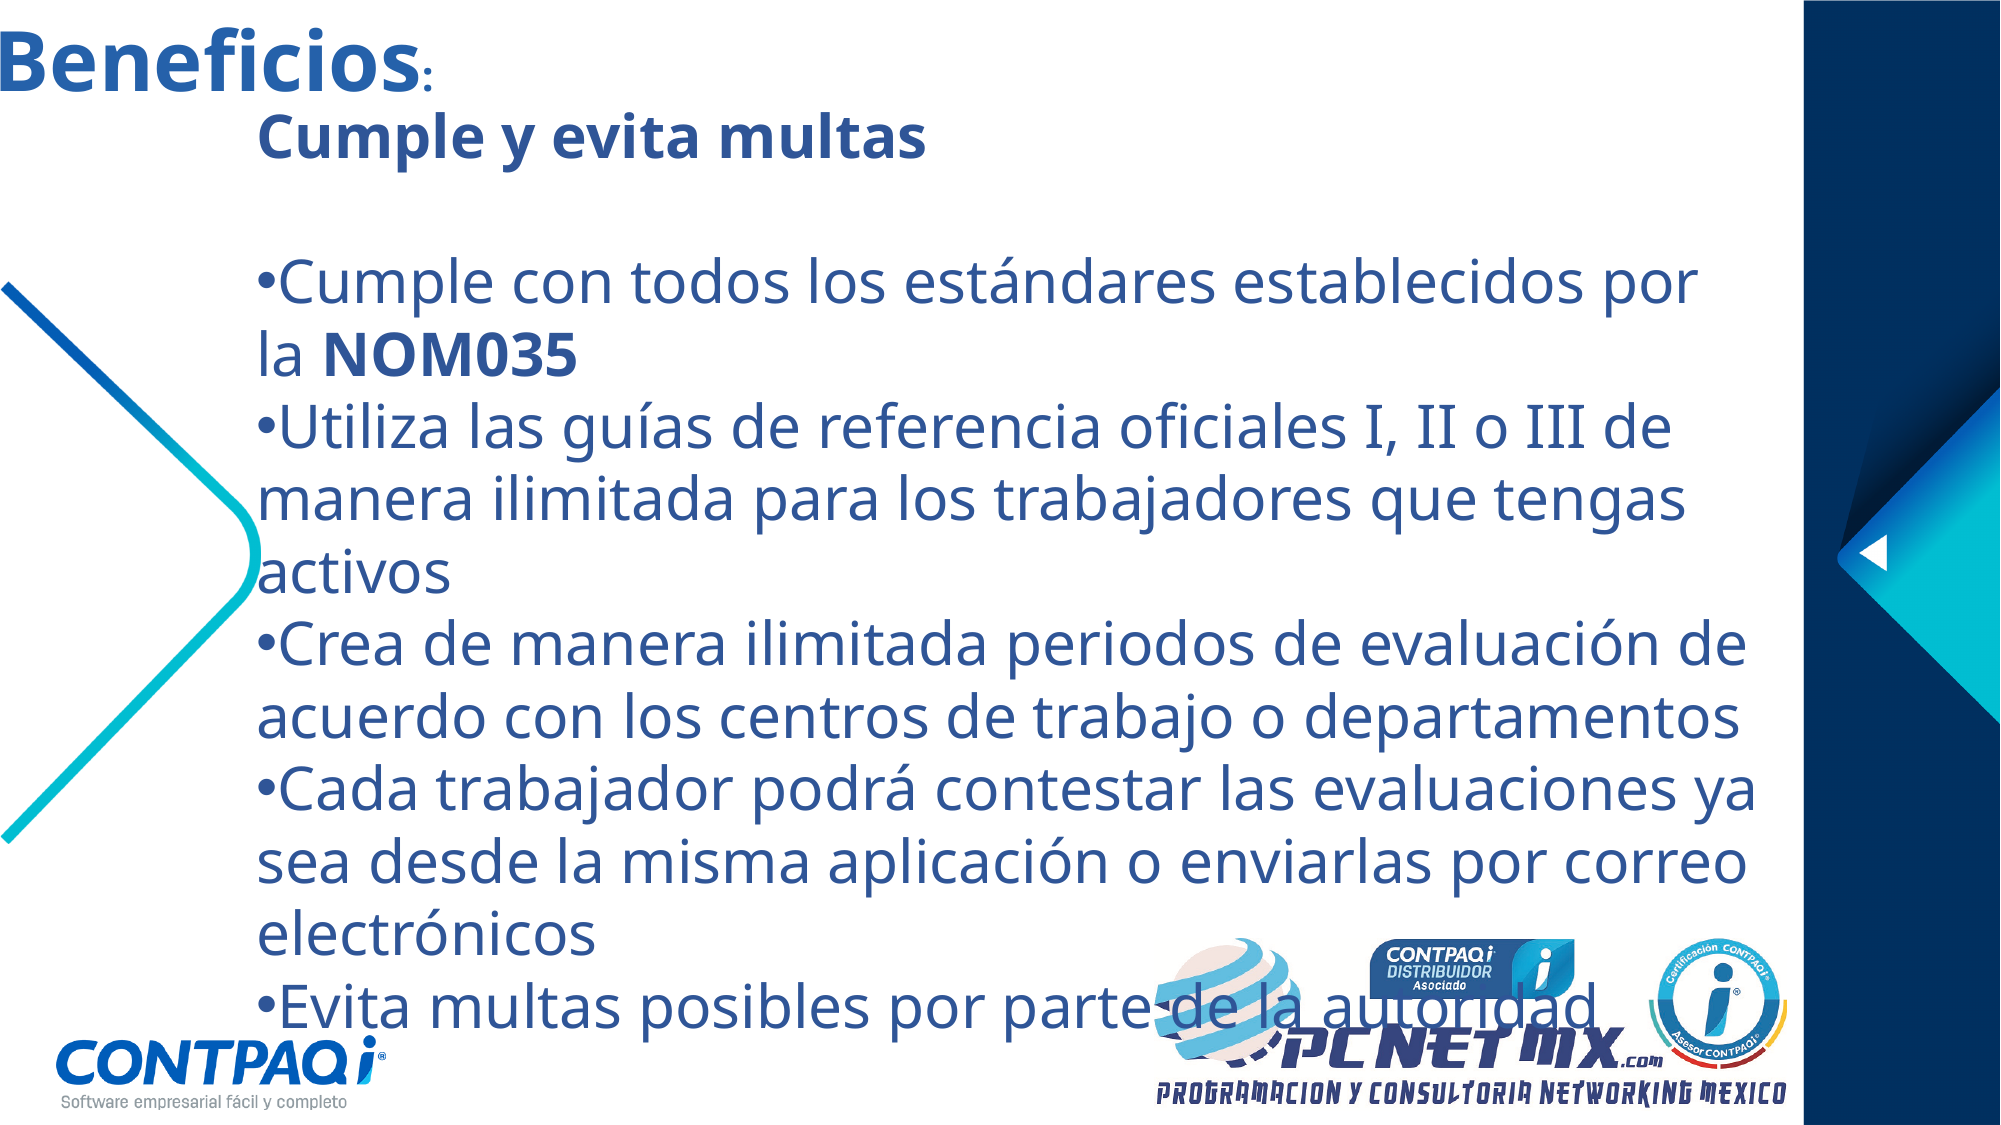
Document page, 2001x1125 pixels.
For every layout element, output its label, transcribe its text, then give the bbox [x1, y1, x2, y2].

picture [1, 282, 241, 844]
text_box Cumple y evita multas Cumple con todos los estándares establecidos por la NOM035 Utiliza las guías de referencia oficiales I, II o III de manera ilimitada para los trabajadores que tengas activos Crea de manera ilimitada periodos de evaluación de acuerdo con los centros de trabajo o departamentos Cada trabajador podrá contestar las evaluaciones ya sea desde la misma aplicación o enviarlas por correo electrónicos Evita multas posibles por parte de la autoridad [241, 90, 1787, 1048]
text_box Beneficios: [0, 0, 449, 116]
picture [56, 1035, 386, 1110]
picture [1154, 938, 1787, 1111]
picture [1804, 1, 2000, 1124]
